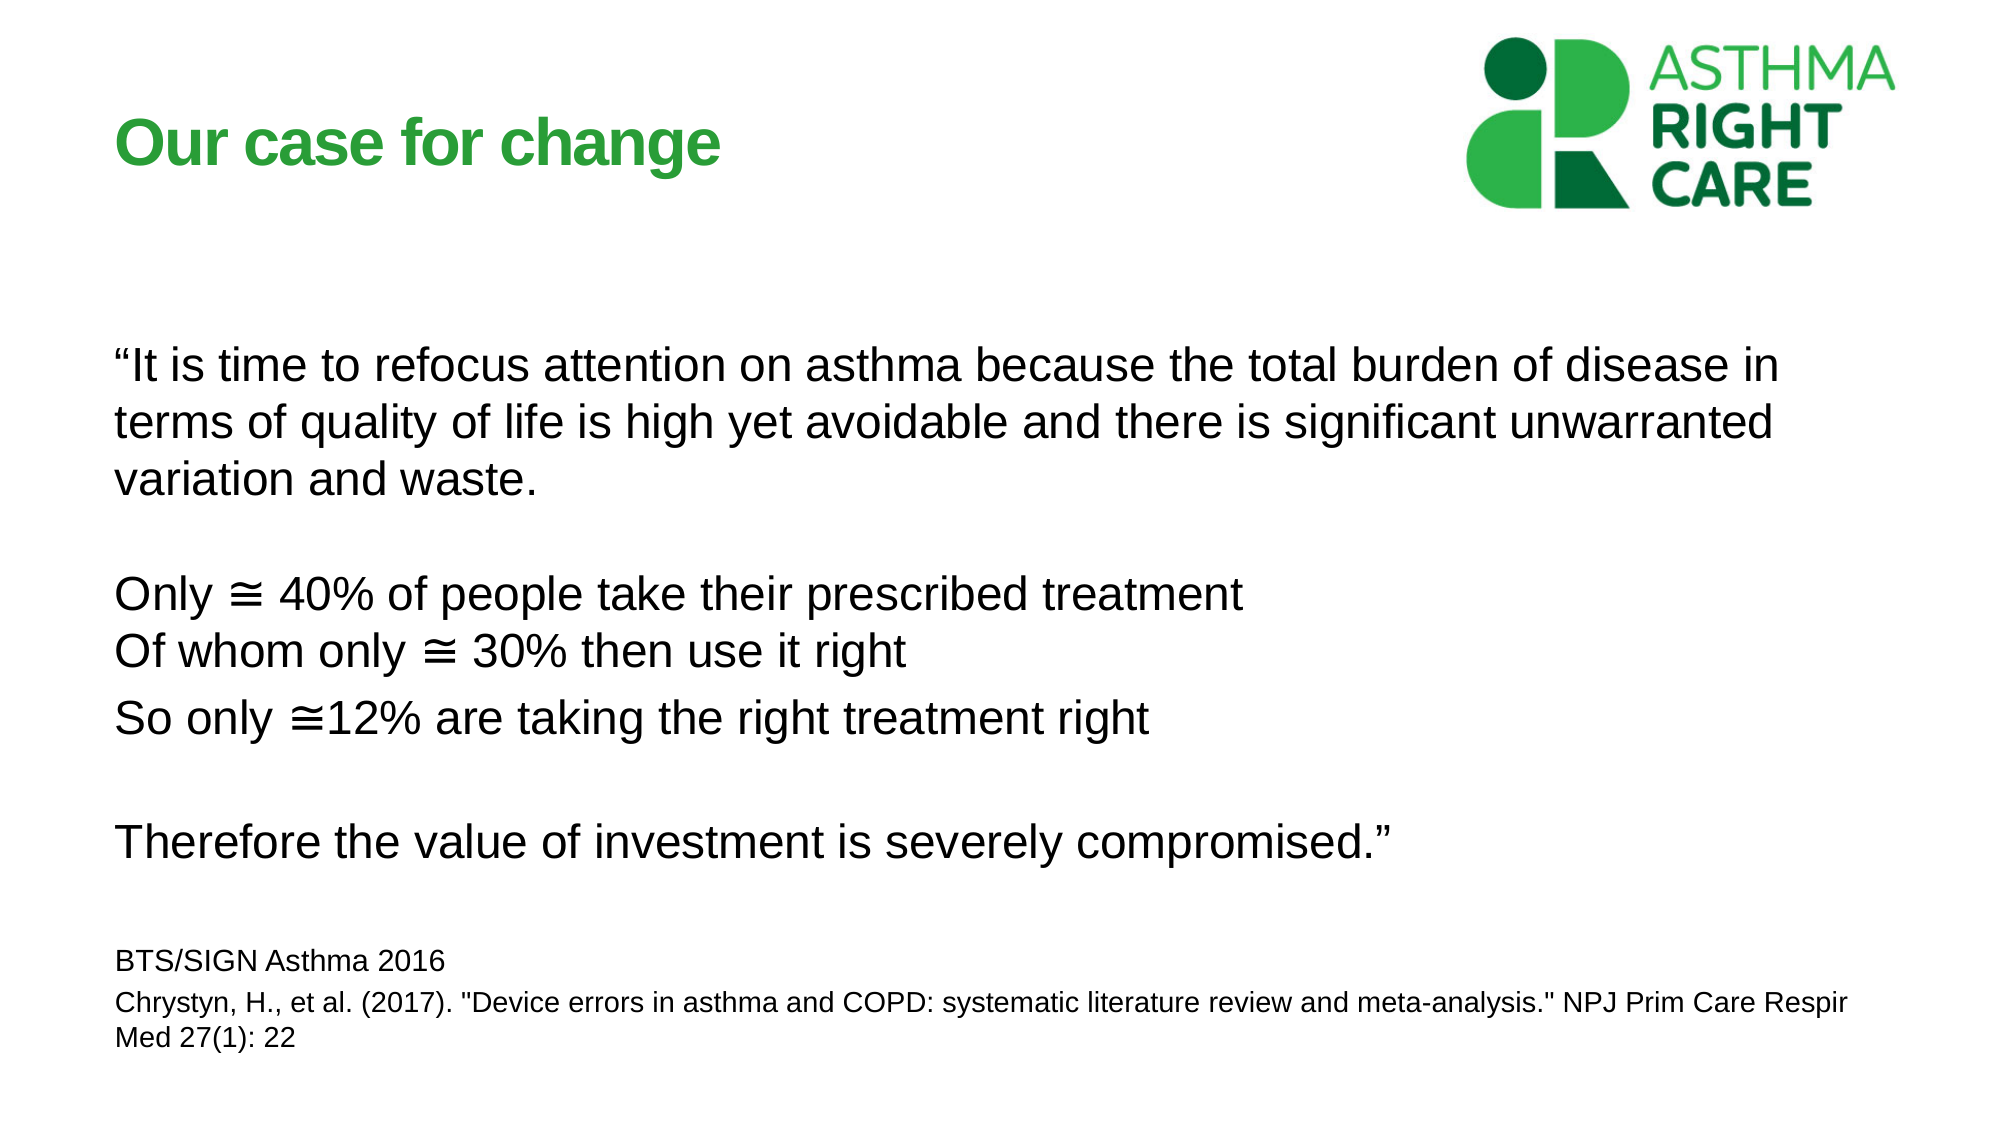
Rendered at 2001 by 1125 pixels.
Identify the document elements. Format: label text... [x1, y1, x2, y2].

title Our case for change [99, 45, 1238, 233]
picture [1463, 33, 1900, 212]
list “It is time to refocus attention on asthma because the total burden of disease in terms of quality of life is high yet avoidable and there is significant unwarranted variation and waste. Only ≅ 40% of people take their prescribed treatment Of whom only ≅ 30% then use it right So only ≅12% are taking the right treatment right Therefore the value of investment is severely compromised.” BTS/SIGN Asthma 2016 Chrystyn, H., et al. (2017). "Device errors in asthma and COPD: systematic literature review and meta-analysis." NPJ Prim Care Respir Med 27(1): 22 [99, 326, 1900, 1069]
